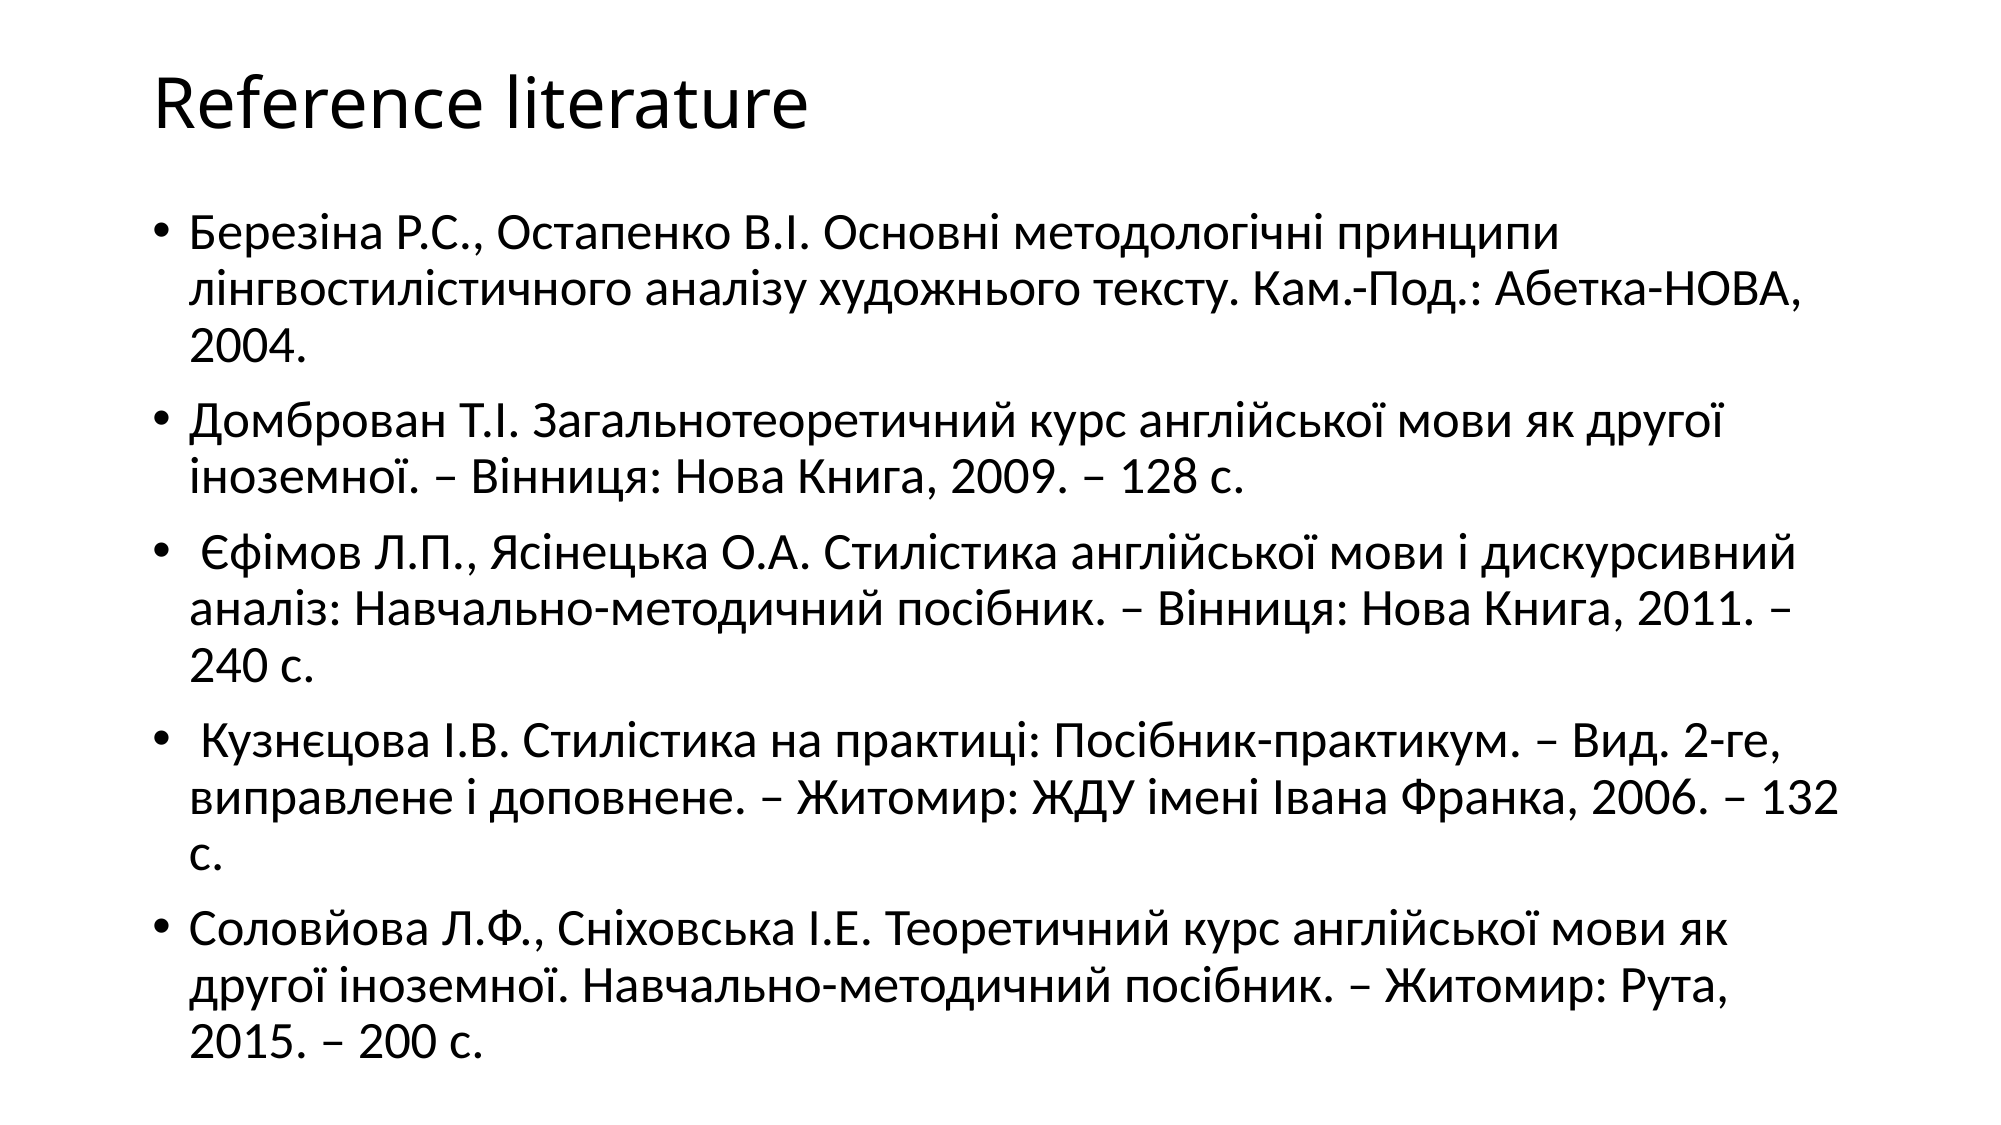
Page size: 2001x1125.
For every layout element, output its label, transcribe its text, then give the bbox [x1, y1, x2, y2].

list Березіна Р.С., Остапенко В.І. Основні методологічні принципи лінгвостилістичного аналізу художнього тексту. Кам.-Под.: Абетка-НОВА, 2004. Домброван Т.І. Загальнотеоретичний курс англійської мови як другої іноземної. – Вінниця: Нова Книга, 2009. – 128 с. Єфімов Л.П., Ясінецька О.А. Стилістика англійської мови і дискурсивний аналіз: Навчально-методичний посібник. – Вінниця: Нова Книга, 2011. – 240 с. Кузнєцова І.В. Стилістика на практиці: Посібник-практикум. – Вид. 2-ге, виправлене і доповнене. – Житомир: ЖДУ імені Івана Франка, 2006. – 132 с. Соловйова Л.Ф., Сніховська І.Е. Теоретичний курс англійської мови як другої іноземної. Навчально-методичний посібник. – Житомир: Рута, 2015. – 200 с. [137, 196, 1863, 1084]
title Reference literature [137, 59, 1863, 152]
